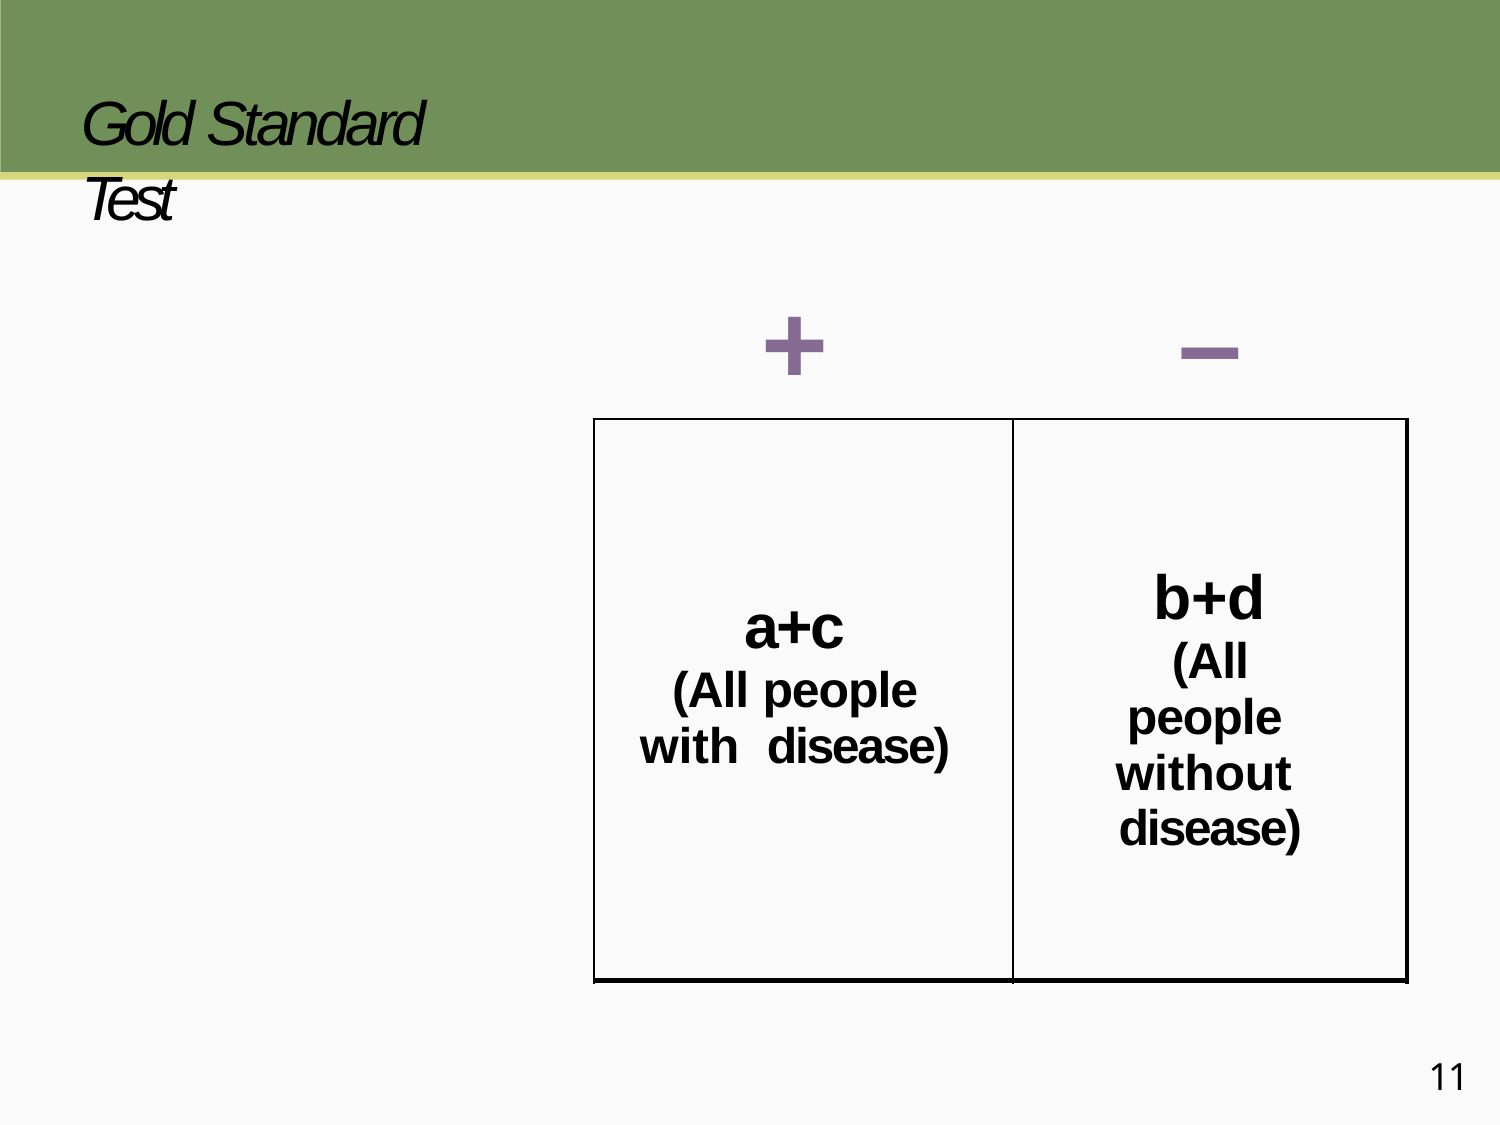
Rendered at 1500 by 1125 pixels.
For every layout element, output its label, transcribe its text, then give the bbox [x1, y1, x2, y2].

table_header Dise + [594, 282, 1013, 418]
title Gold Standard Test [79, 81, 522, 272]
table_header ase – [1013, 282, 1407, 418]
table_cell a+c (All people with disease) [595, 420, 1012, 978]
table_cell b+d (All people without disease) [1014, 420, 1405, 978]
slide_number 11 [1422, 1061, 1471, 1125]
